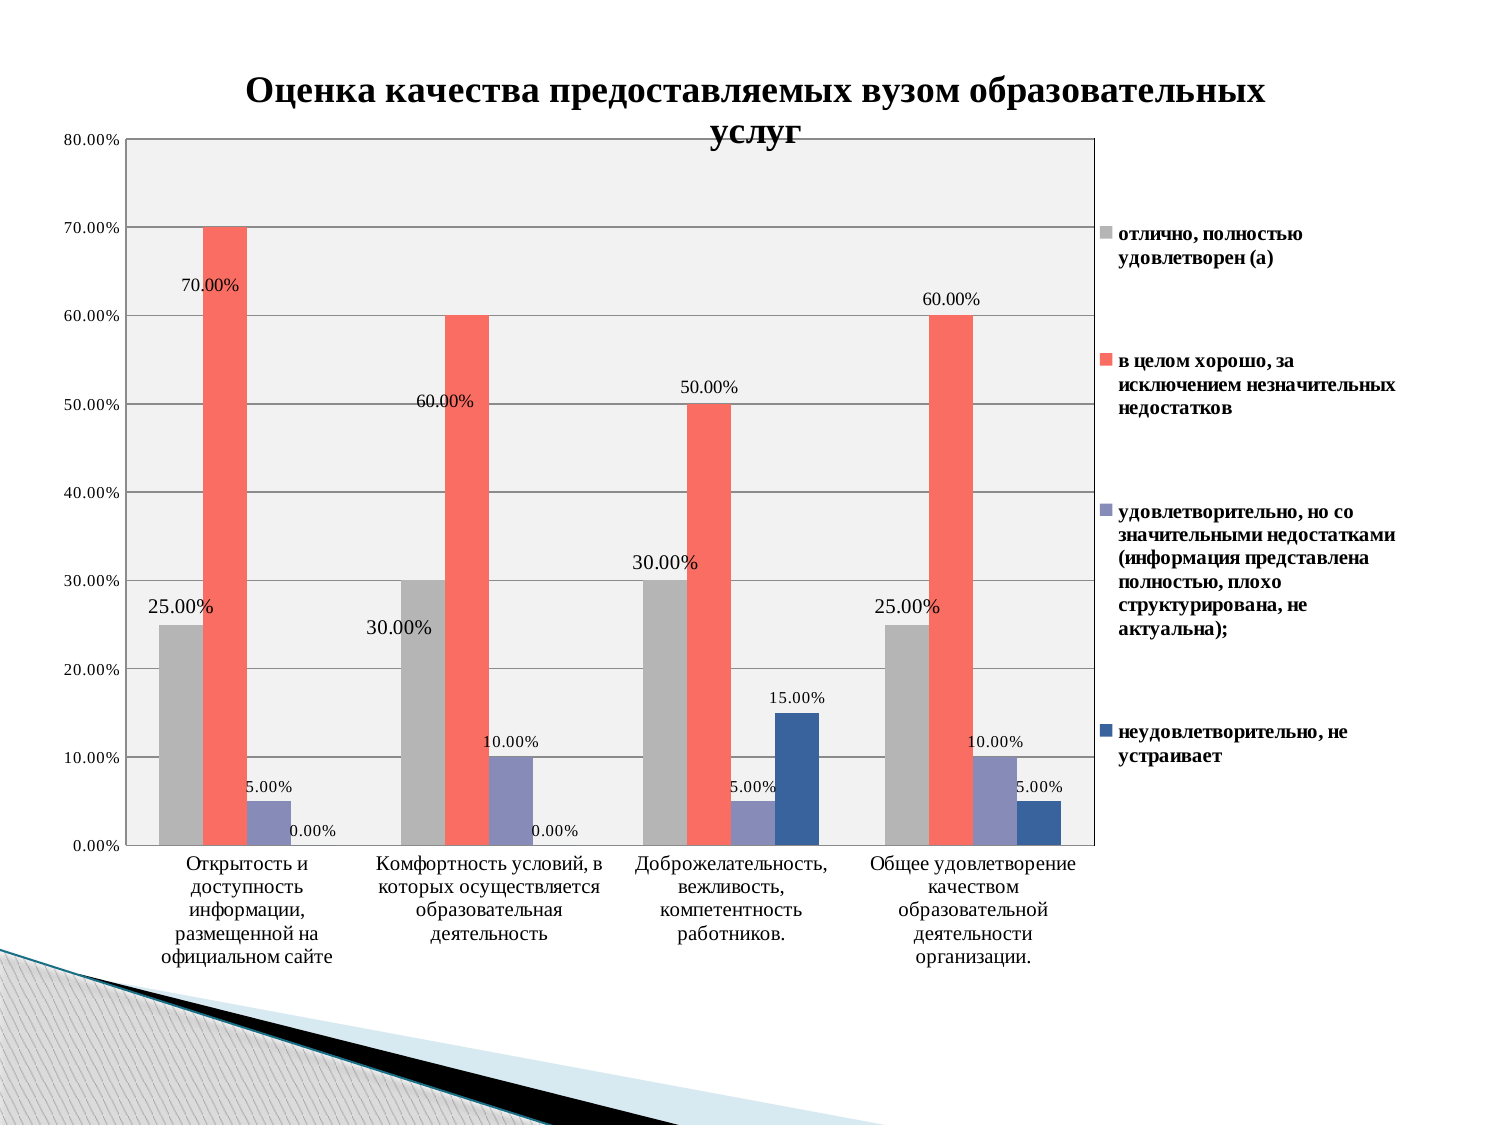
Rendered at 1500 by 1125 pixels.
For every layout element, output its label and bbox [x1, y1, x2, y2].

chart [52, 30, 1459, 1000]
